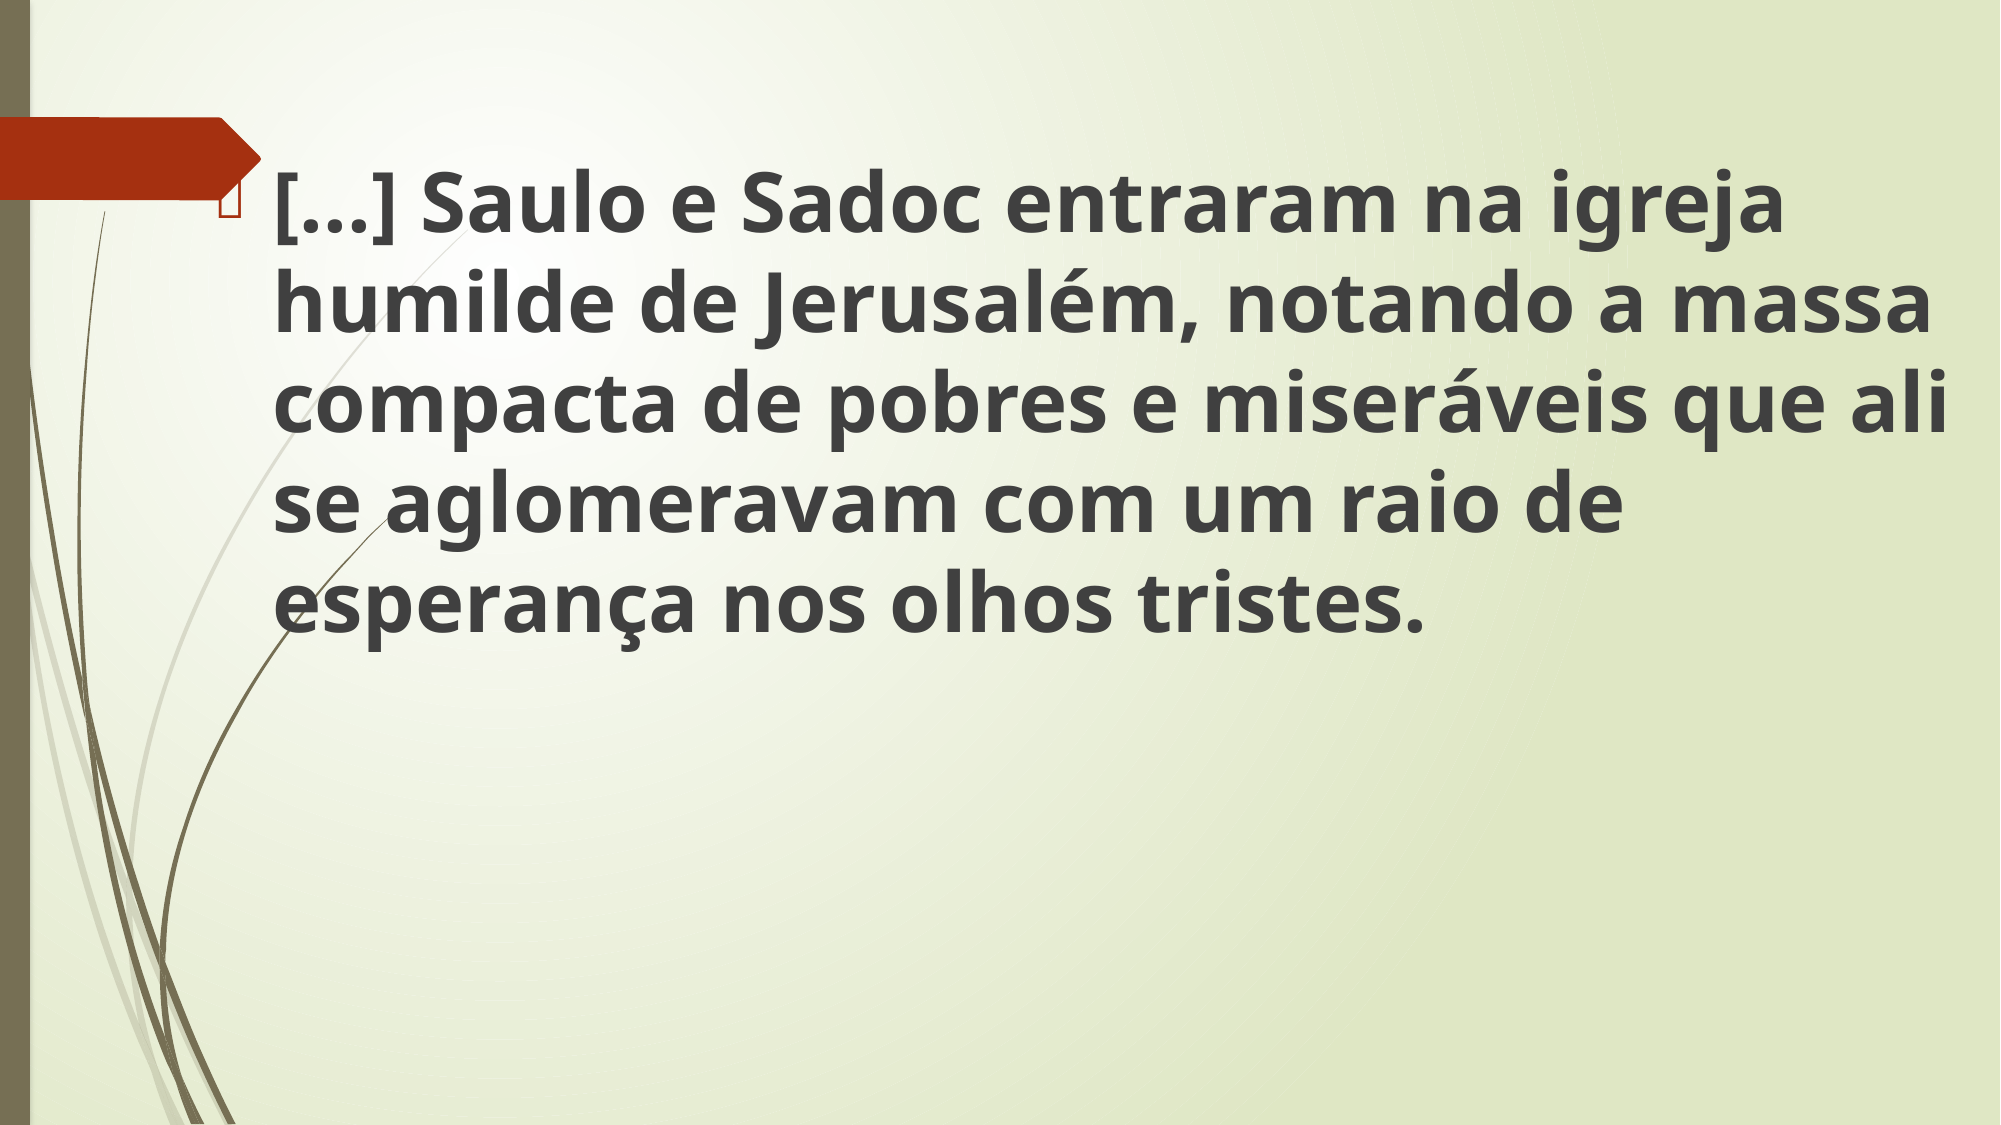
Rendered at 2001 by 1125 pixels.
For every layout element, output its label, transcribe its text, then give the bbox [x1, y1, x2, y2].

list [...] Saulo e Sadoc entraram na igreja humilde de Jerusalém, notando a massa compacta de pobres e miseráveis que ali se aglomeravam com um raio de esperança nos olhos tristes. [201, 0, 2000, 1125]
